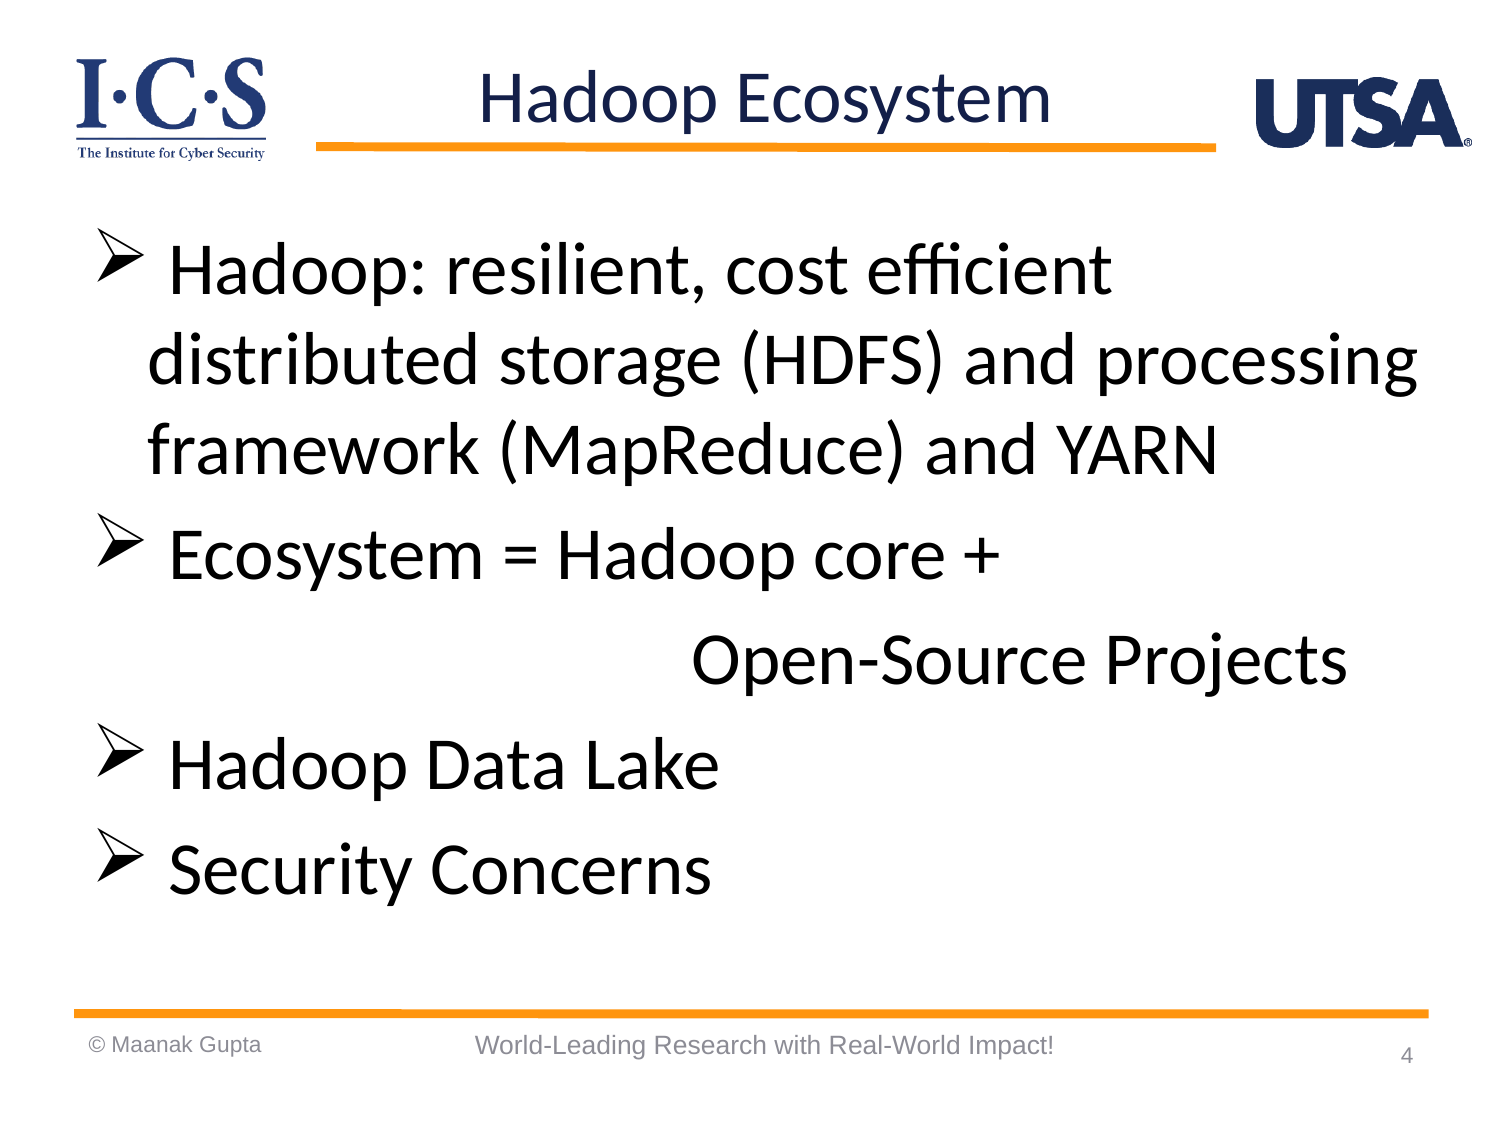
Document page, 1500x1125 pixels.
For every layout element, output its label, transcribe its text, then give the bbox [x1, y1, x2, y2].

list Hadoop: resilient, cost efficient distributed storage (HDFS) and processing framework (MapReduce) and YARN Ecosystem = Hadoop core + Open-Source Projects Hadoop Data Lake Security Concerns [76, 212, 1452, 1025]
slide_number 4 [1106, 1025, 1429, 1085]
footer World-Leading Research with Real-World Impact! [454, 1013, 1076, 1074]
picture [1256, 77, 1473, 148]
slide_number © Maanak Gupta [73, 1013, 424, 1074]
picture [73, 41, 268, 163]
text_box Hadoop Ecosystem [316, 41, 1217, 144]
